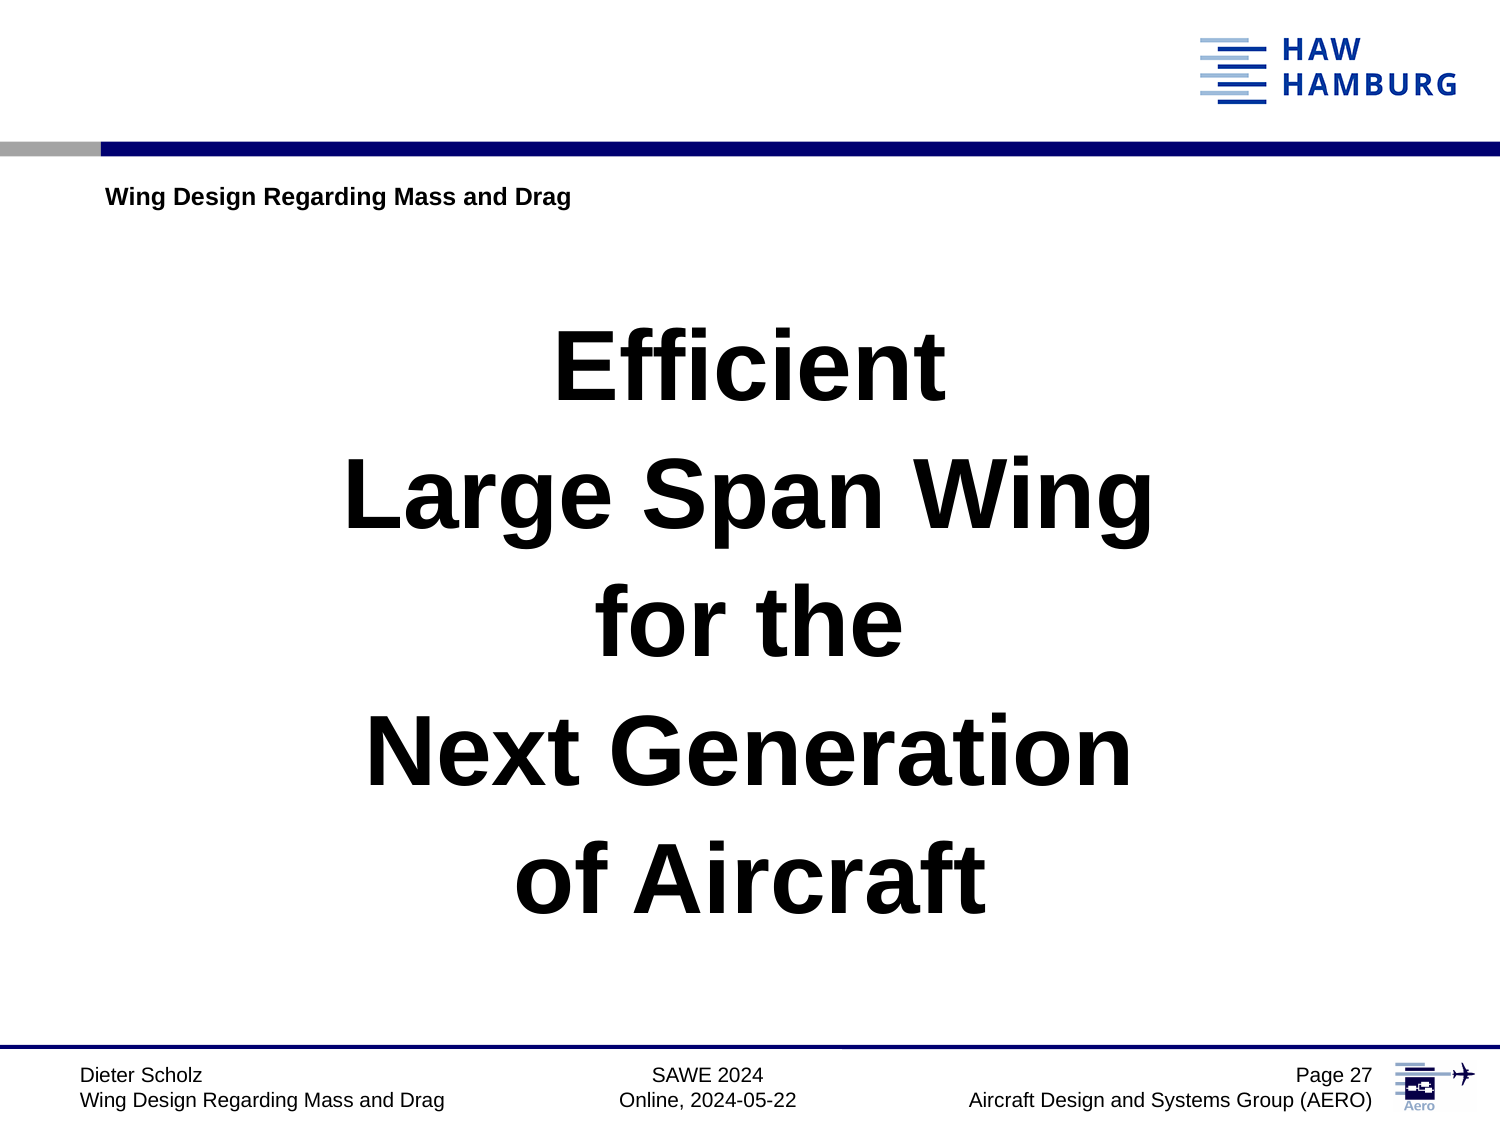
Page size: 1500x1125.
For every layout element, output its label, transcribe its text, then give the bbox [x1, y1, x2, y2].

text_box Efficient Large Span Wing for the Next Generation of Aircraft [43, 292, 1457, 941]
picture [1393, 1060, 1477, 1112]
text_box Wing Design Regarding Mass and Drag [92, 173, 1418, 217]
picture [1178, 16, 1476, 126]
